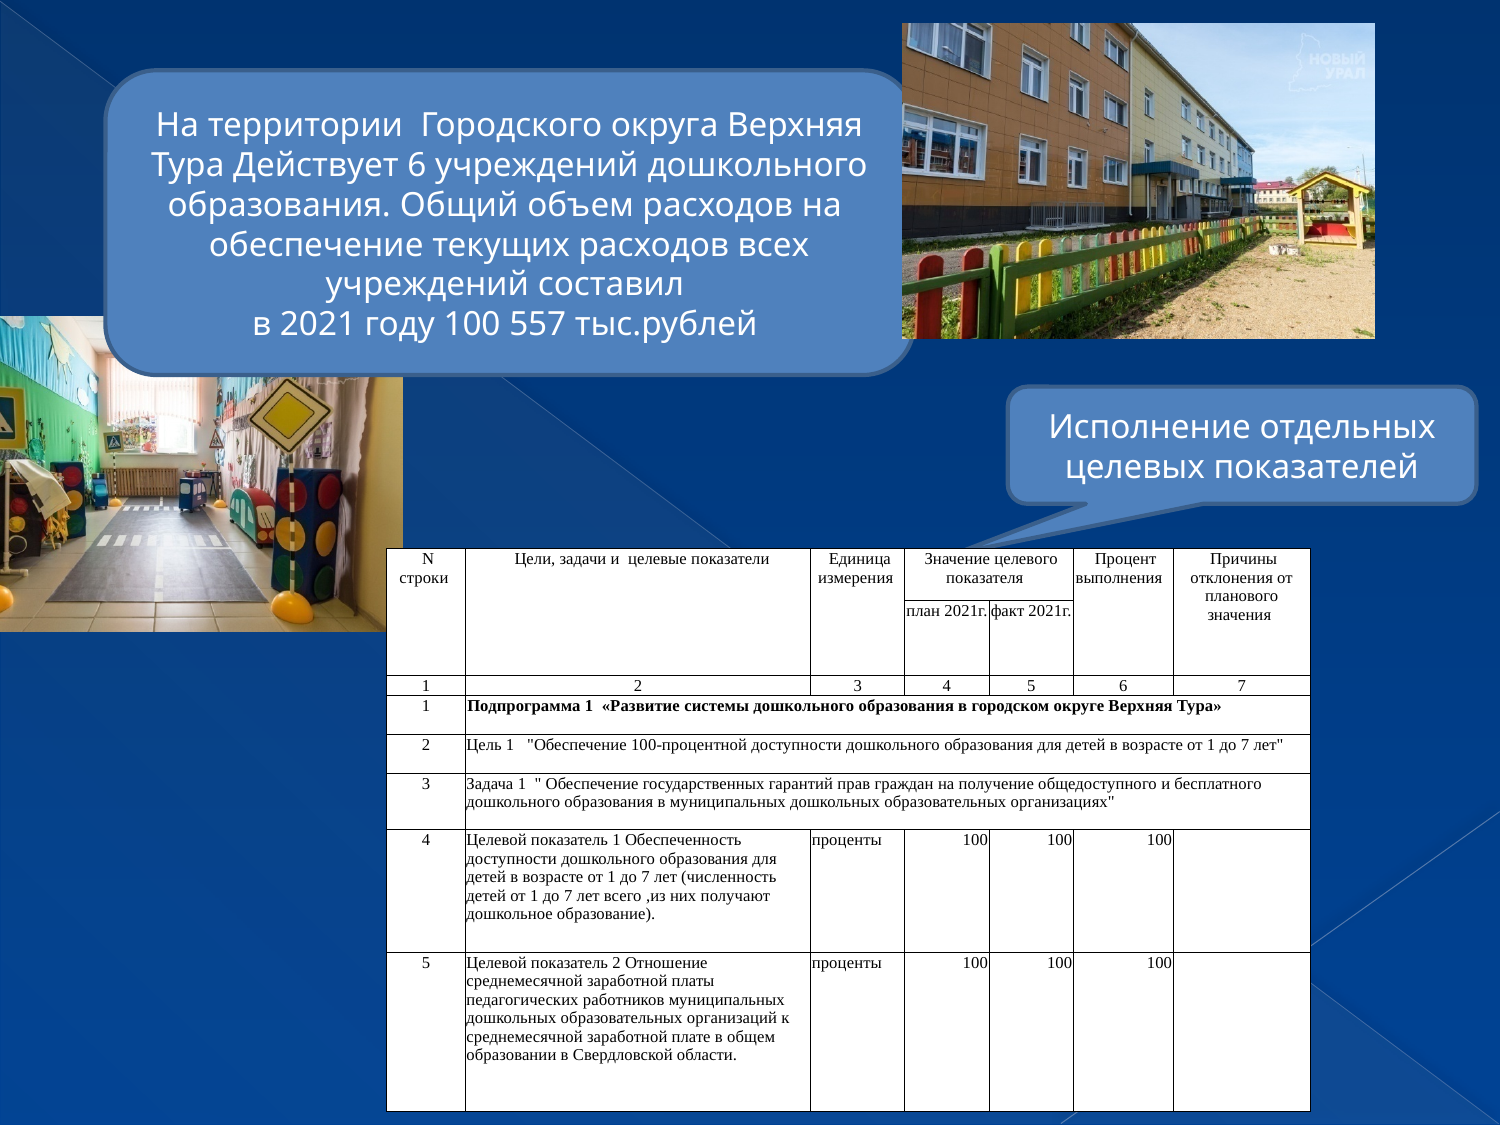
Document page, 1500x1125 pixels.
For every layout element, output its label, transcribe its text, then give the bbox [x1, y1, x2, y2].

table_cell Подпрограмма 1 «Развитие системы дошкольного образования в городском округе Верхняя Тура» [466, 696, 1310, 734]
table_cell 100 [905, 830, 989, 952]
table_cell Целевой показатель 1 Обеспеченность доступности дошкольного образования для детей в возрасте от 1 до 7 лет (численность детей от 1 до 7 лет всего ,из них получают дошкольное образование). [466, 830, 810, 952]
table_cell 7 [1174, 676, 1310, 695]
table_cell 100 [990, 830, 1073, 952]
table_cell 6 [1074, 676, 1173, 695]
table_cell Цель 1 "Обеспечение 100-процентной доступности дошкольного образования для детей в возрасте от 1 до 7 лет" [466, 735, 1310, 773]
table_cell 5 [990, 676, 1073, 695]
table_header Причины отклонения от планового значения [1174, 549, 1310, 675]
table_cell 3 [387, 774, 465, 829]
table_cell 1 [387, 676, 465, 695]
table_header Единица измерения [811, 549, 904, 675]
table_cell 2 [387, 735, 465, 773]
text_box Исполнение отдельных целевых показателей [964, 384, 1479, 548]
table_cell 4 [387, 830, 465, 952]
text_box На территории Городского округа Верхняя Тура Действует 6 учреждений дошкольного образования. Общий объем расходов на обеспечение текущих расходов всех учреждений составил в 2021 году 100 557 тыс.рублей [103, 68, 914, 378]
picture [902, 23, 1375, 339]
table_cell Целевой показатель 2 Отношение среднемесячной заработной платы педагогических работников муниципальных дошкольных образовательных организаций к среднемесячной заработной плате в общем образовании в Свердловской области. [466, 953, 810, 1111]
table_cell 5 [387, 953, 465, 1111]
table_cell 3 [811, 676, 904, 695]
table_cell [1174, 830, 1310, 952]
table_cell проценты [811, 830, 904, 952]
table_cell факт 2021г. [990, 601, 1073, 675]
table_header Значение целевого показателя [905, 549, 1073, 600]
table_cell 100 [990, 953, 1073, 1111]
table_cell проценты [811, 953, 904, 1111]
table_cell 4 [905, 676, 989, 695]
table_header Процент выполнения [1074, 549, 1173, 675]
table_cell план 2021г. [905, 601, 989, 675]
table_header N строки [387, 549, 465, 675]
table_cell 100 [905, 953, 989, 1111]
table_header Цели, задачи и целевые показатели [466, 549, 810, 675]
table_cell 1 [387, 696, 465, 734]
picture [0, 316, 403, 632]
table_cell [1174, 953, 1310, 1111]
table_cell 2 [466, 676, 810, 695]
table_cell 100 [1074, 953, 1173, 1111]
table_cell 100 [1074, 830, 1173, 952]
table_cell Задача 1 " Обеспечение государственных гарантий прав граждан на получение общедоступного и бесплатного дошкольного образования в муниципальных дошкольных образовательных организациях" [466, 774, 1310, 829]
